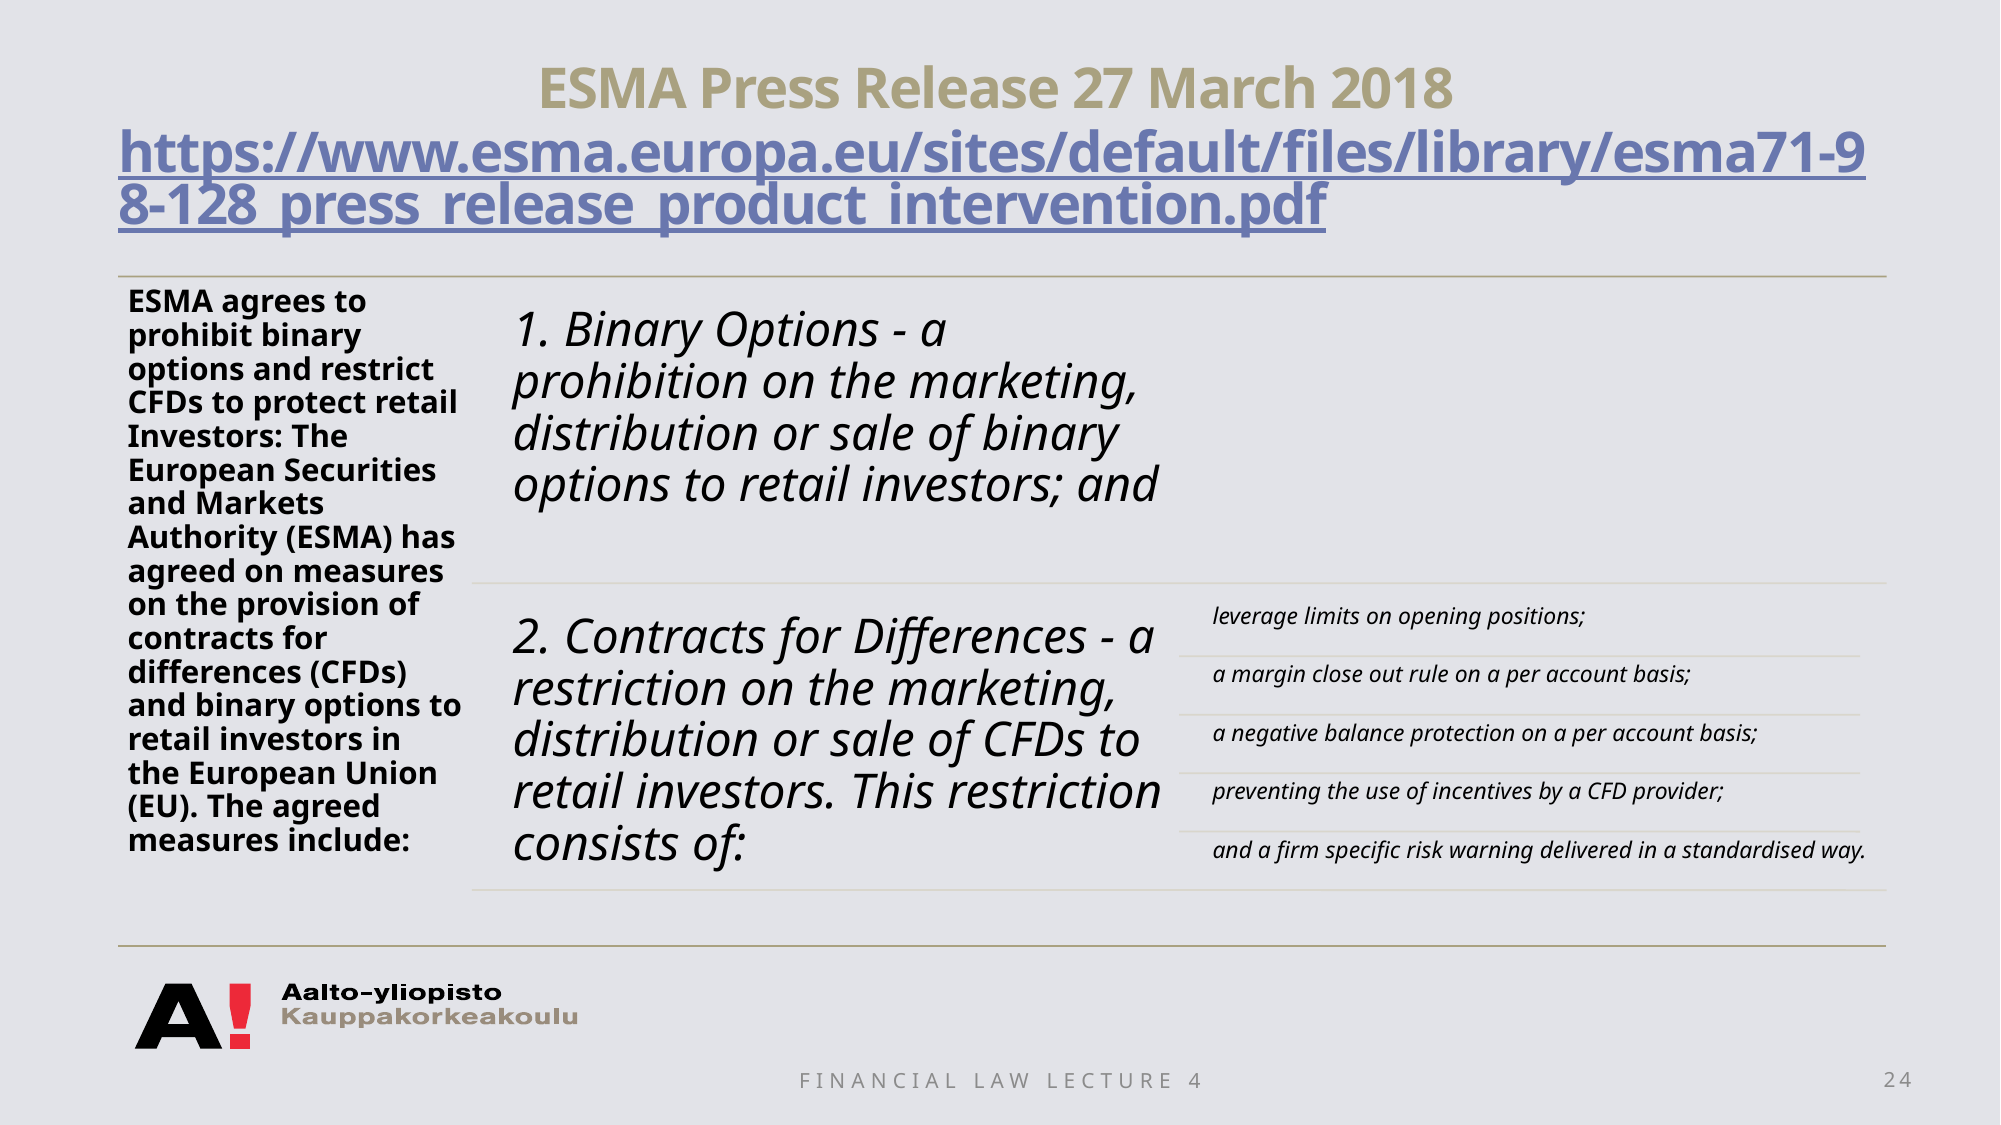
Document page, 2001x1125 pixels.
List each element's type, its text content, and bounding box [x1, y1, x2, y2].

footer Financial Law Lecture 4 [451, 1042, 1549, 1119]
slide_number 24 [1637, 1042, 1927, 1119]
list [117, 276, 1887, 906]
title ESMA Press Release 27 March 2018 https://www.esma.europa.eu/sites/default/files/library/esma71-98-128_press_release_product_intervention.pdf [118, 62, 1887, 259]
